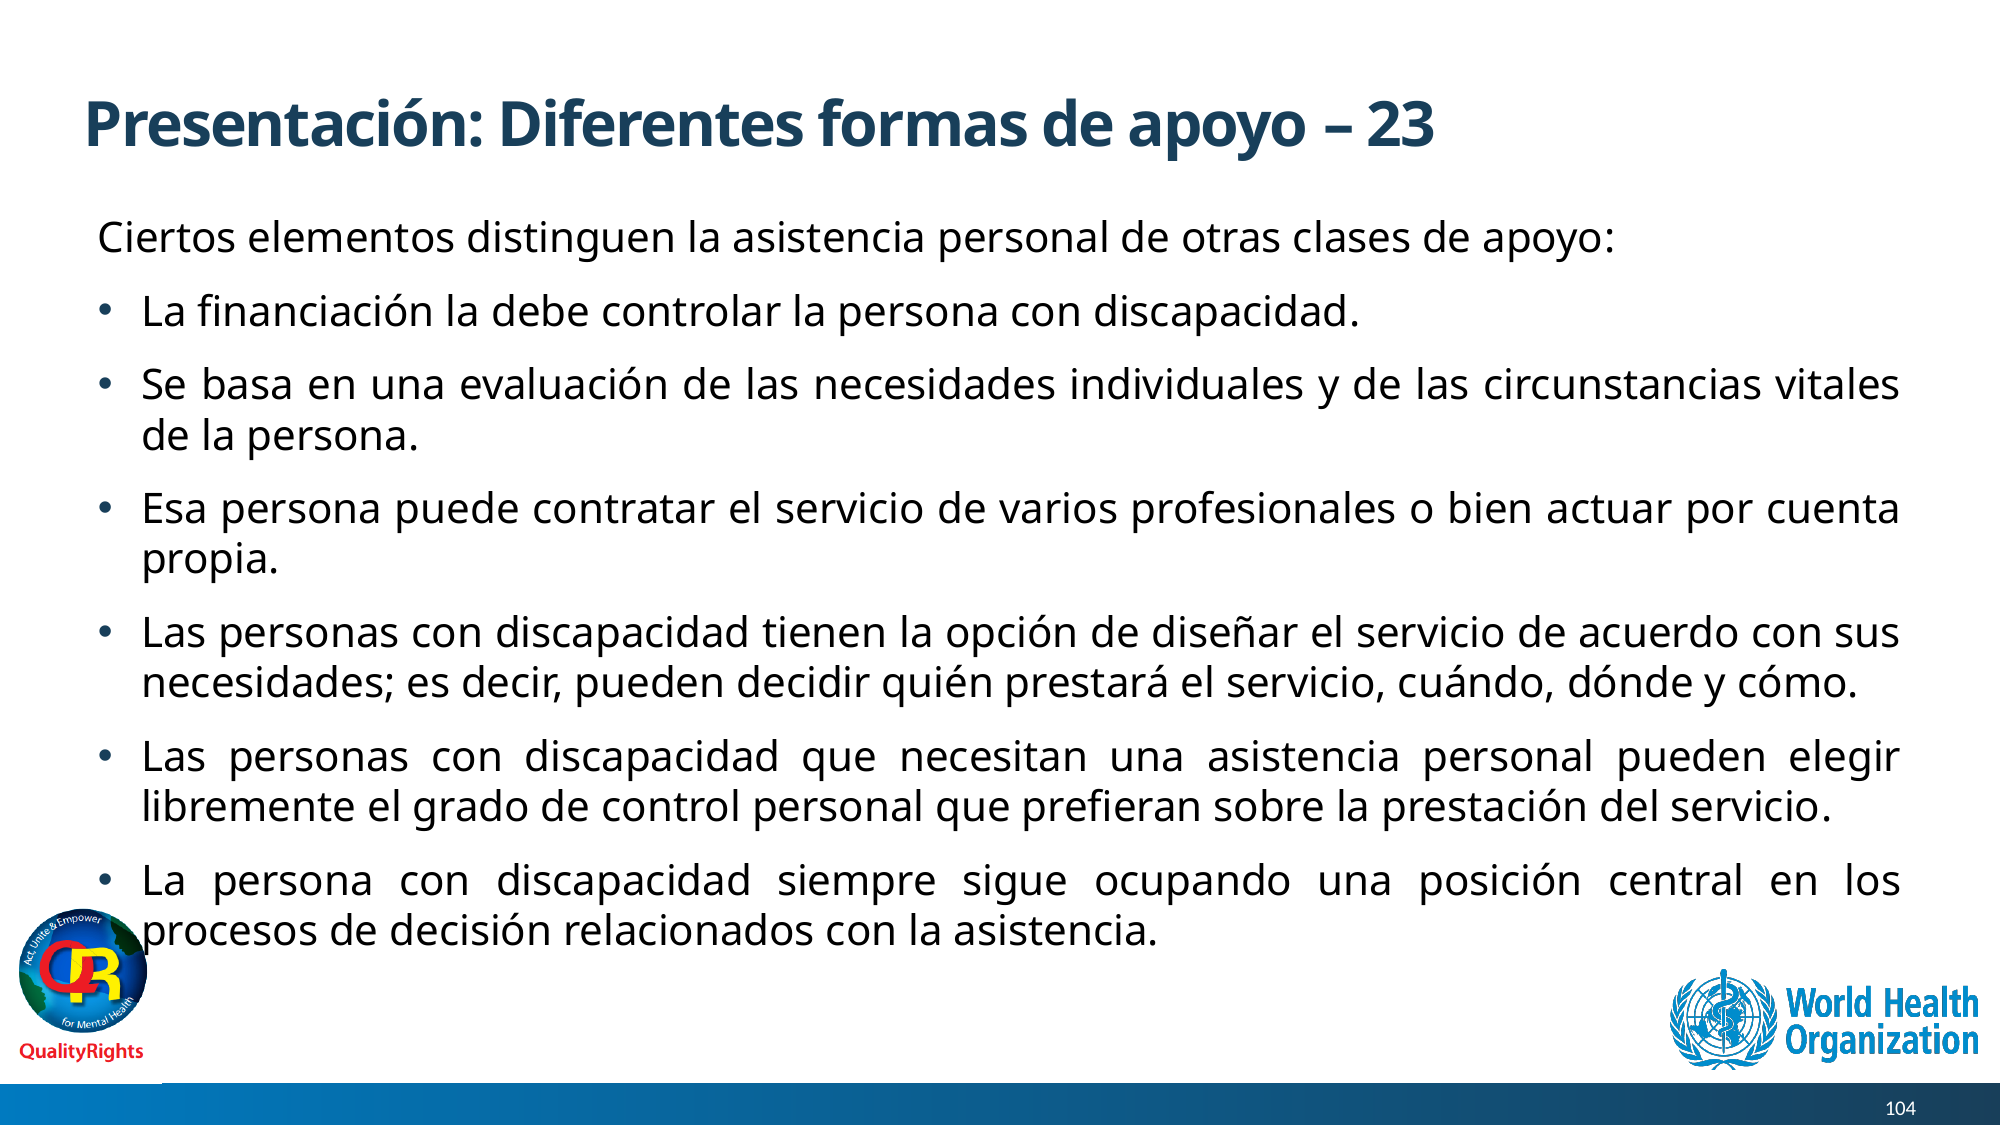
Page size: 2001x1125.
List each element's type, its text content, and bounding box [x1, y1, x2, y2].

picture [1692, 1031, 1700, 1042]
picture [1742, 1019, 1751, 1034]
picture [1711, 995, 1721, 1004]
picture [1792, 987, 1797, 1004]
title Presentación: Diferentes formas de apoyo – 23 [69, 83, 1676, 154]
picture [0, 891, 162, 1084]
picture [1821, 1000, 1826, 1012]
picture [1758, 1004, 1765, 1035]
picture [1689, 993, 1706, 1016]
picture [1891, 987, 1897, 999]
picture [1698, 1047, 1750, 1060]
picture [1805, 987, 1811, 1002]
picture [1670, 987, 1680, 1010]
picture [1670, 1030, 1715, 1070]
picture [1725, 1042, 1747, 1054]
picture [1732, 969, 1978, 1070]
picture [1738, 1019, 1744, 1030]
picture [1683, 987, 1697, 1047]
picture [1711, 1031, 1722, 1038]
picture [1706, 1038, 1722, 1046]
picture [1750, 987, 1762, 1003]
picture [1701, 987, 1710, 992]
picture [1747, 992, 1758, 1016]
picture [1704, 1004, 1712, 1015]
picture [1860, 1000, 1865, 1012]
picture [1716, 1064, 1731, 1070]
picture [1747, 1019, 1758, 1041]
picture [1744, 1003, 1751, 1016]
picture [1704, 1019, 1711, 1031]
list Ciertos elementos distinguen la asistencia personal de otras clases de apoyo: La financiación la debe controlar la persona con discapacidad. Se basa en una evaluación de las necesidades individuales y de las circunstancias vitales de la persona. Esa persona puede contratar el servicio de varios profesionales o bien actuar por cuenta propia. Las personas con discapacidad tienen la opción de diseñar el servicio de acuerdo con sus necesidades; es decir, pueden decidir quién prestará el servicio, cuándo, dónde y cómo. Las personas con discapacidad que necesitan una asistencia personal pueden elegir libremente el grado de control personal que prefieran sobre la prestación del servicio. La persona con discapacidad siempre sigue ocupando una posición central en los procesos de decisión relacionados con la asistencia. [83, 203, 1917, 987]
picture [1701, 1042, 1722, 1054]
picture [1958, 1000, 1962, 1012]
